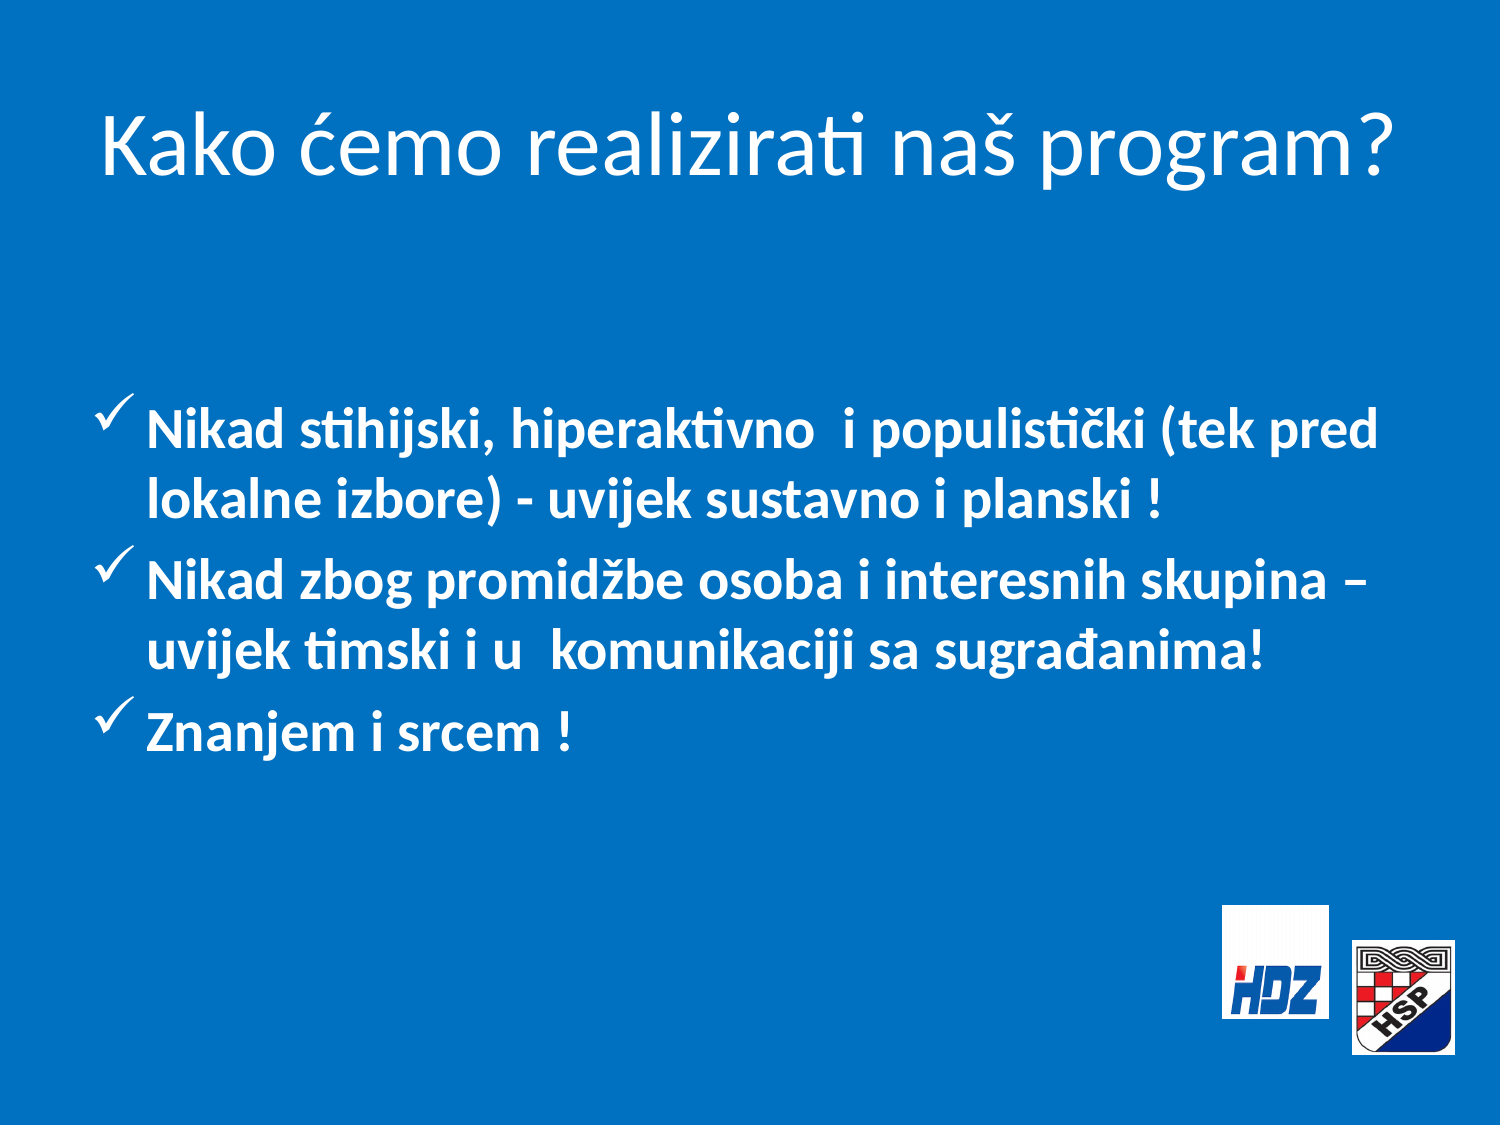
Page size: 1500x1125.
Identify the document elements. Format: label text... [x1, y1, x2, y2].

picture [1222, 904, 1329, 1019]
picture [1352, 940, 1455, 1055]
list Nikad stihijski, hiperaktivno i populistički (tek pred lokalne izbore) - uvijek sustavno i planski ! Nikad zbog promidžbe osoba i interesnih skupina – uvijek timski i u komunikaciji sa sugrađanima! Znanjem i srcem ! [75, 262, 1425, 1005]
title Kako ćemo realizirati naš program? [75, 45, 1425, 233]
